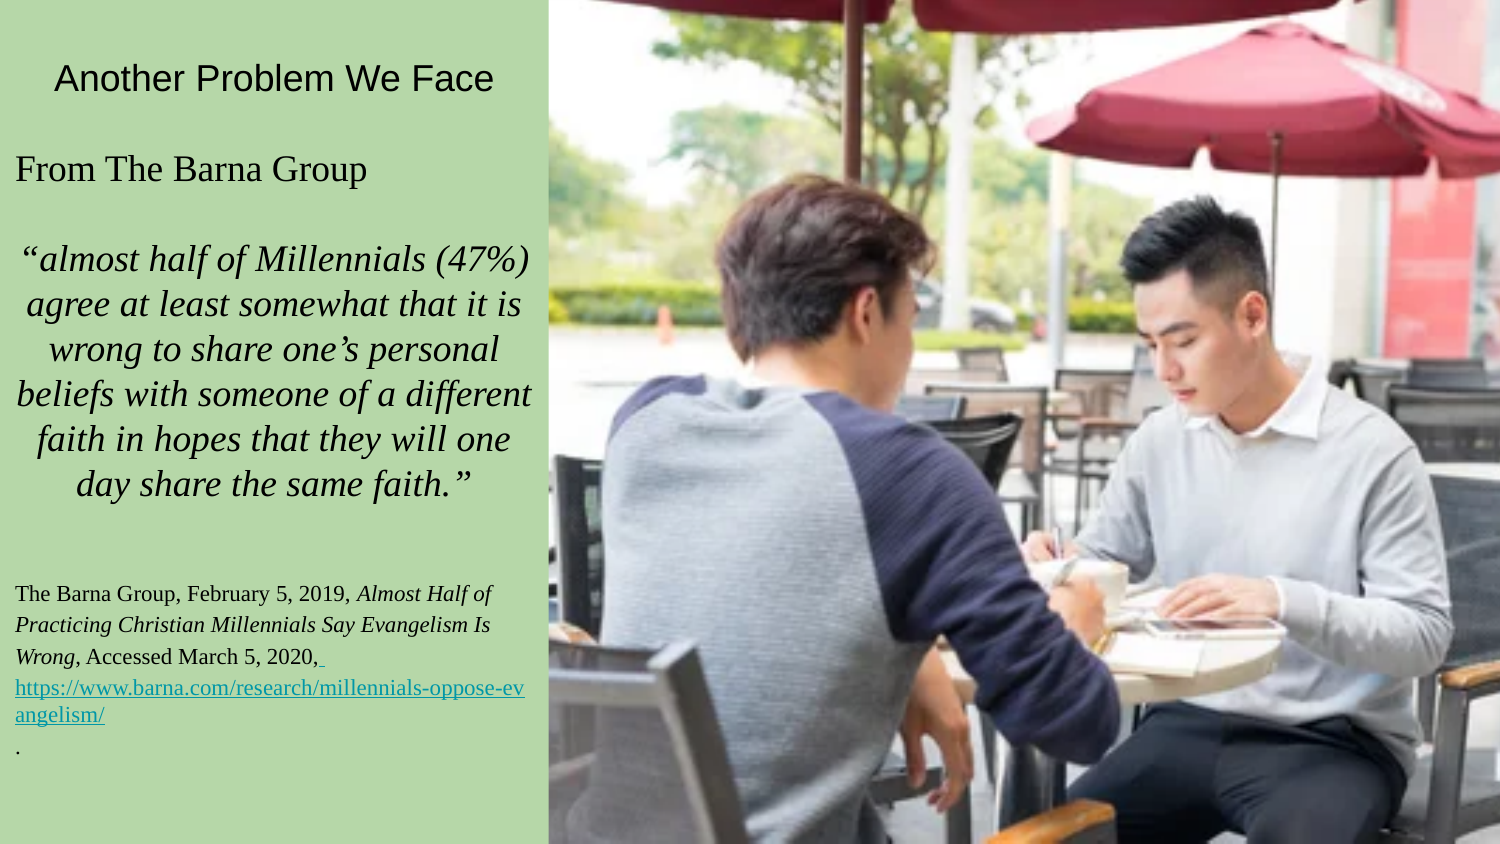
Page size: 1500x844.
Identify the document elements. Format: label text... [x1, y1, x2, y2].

picture [548, 0, 1500, 844]
text_box Another Problem We Face From The Barna Group “almost half of Millennials (47%) agree at least somewhat that it is wrong to share one’s personal beliefs with someone of a different faith in hopes that they will one day share the same faith.” The Barna Group, February 5, 2019, Almost Half of Practicing Christian Millennials Say Evangelism Is Wrong, Accessed March 5, 2020, https://www.barna.com/research/millennials-oppose-evangelism/. [0, 39, 543, 747]
